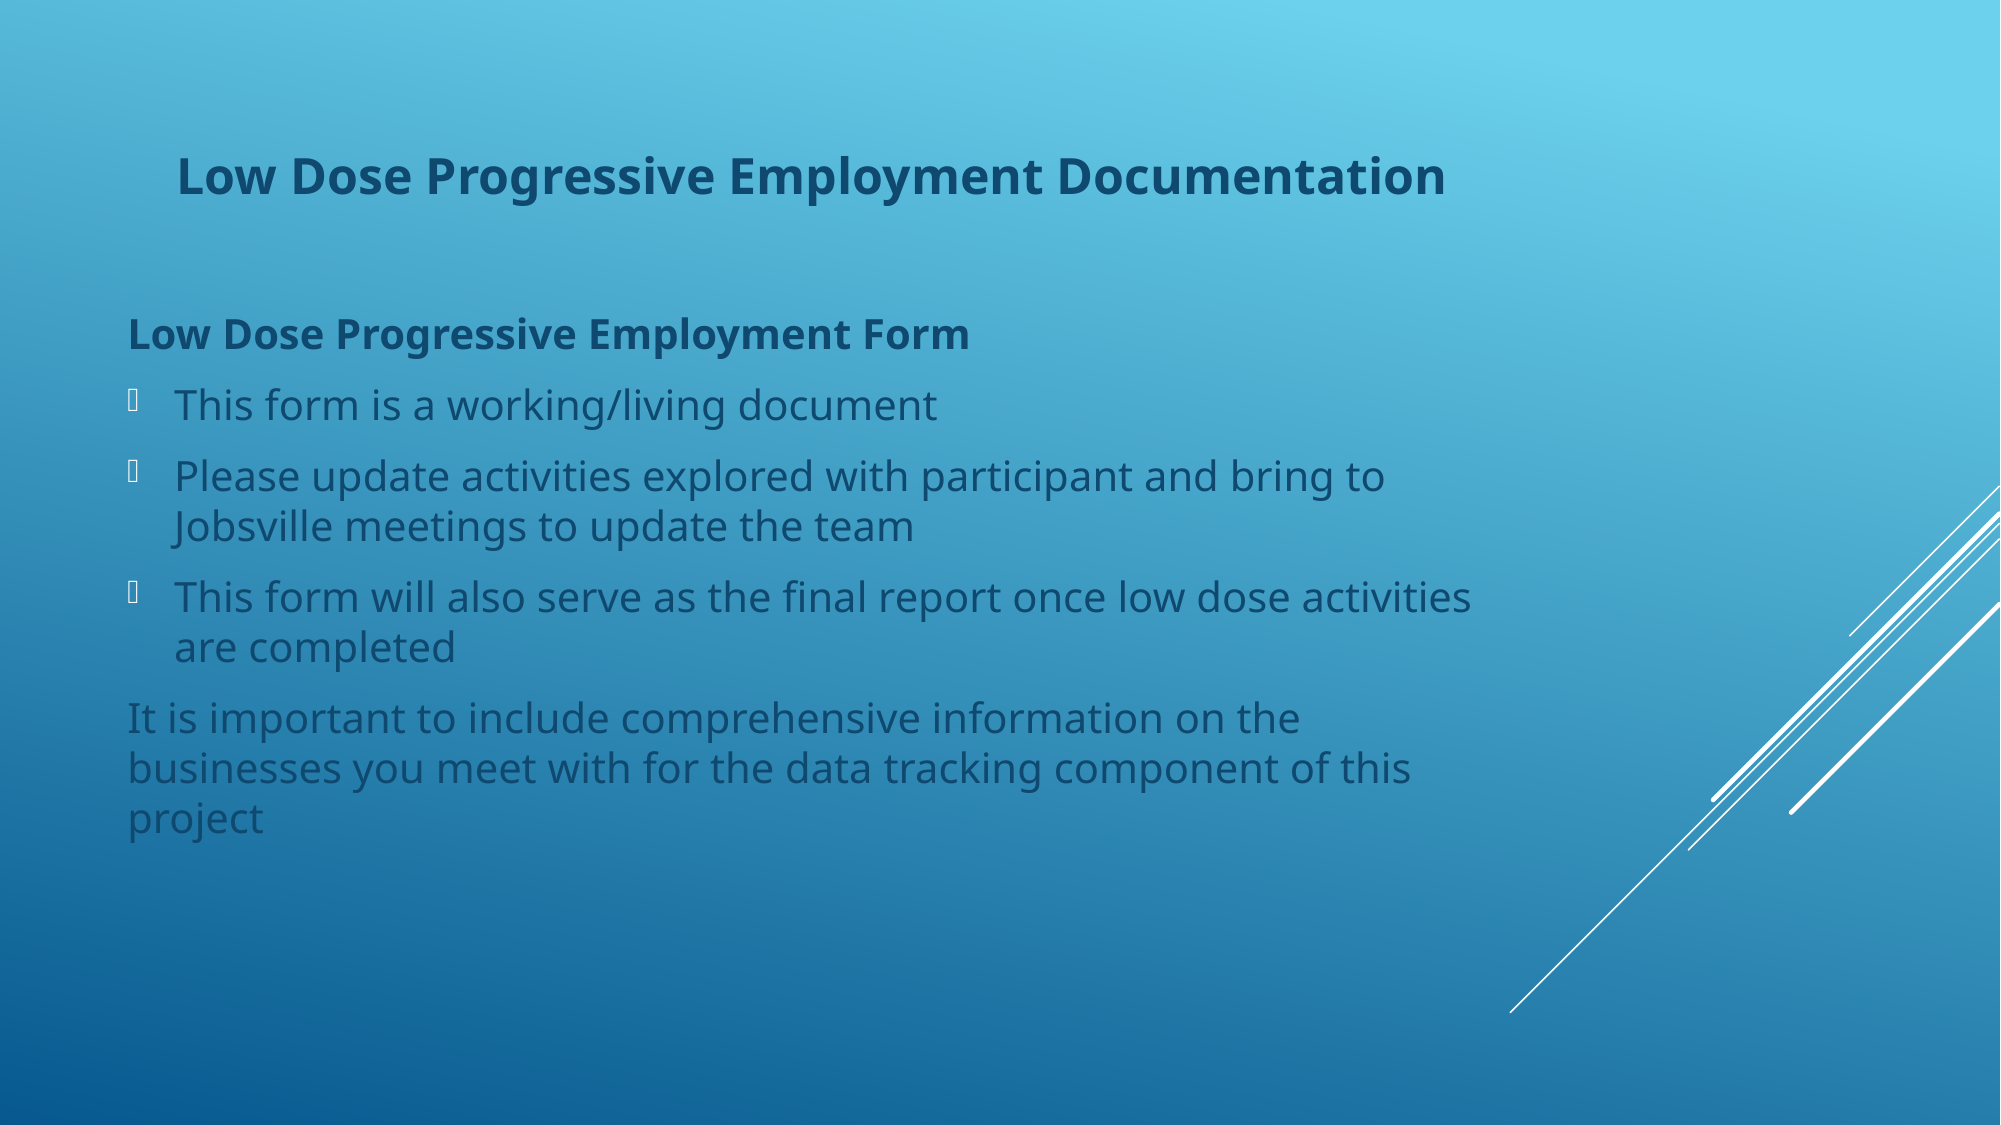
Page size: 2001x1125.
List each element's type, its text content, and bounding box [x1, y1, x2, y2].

list Low Dose Progressive Employment Documentation Low Dose Progressive Employment Form This form is a working/living document Please update activities explored with participant and bring to Jobsville meetings to update the team This form will also serve as the final report once low dose activities are completed It is important to include comprehensive information on the businesses you meet with for the data tracking component of this project [112, 112, 1513, 945]
